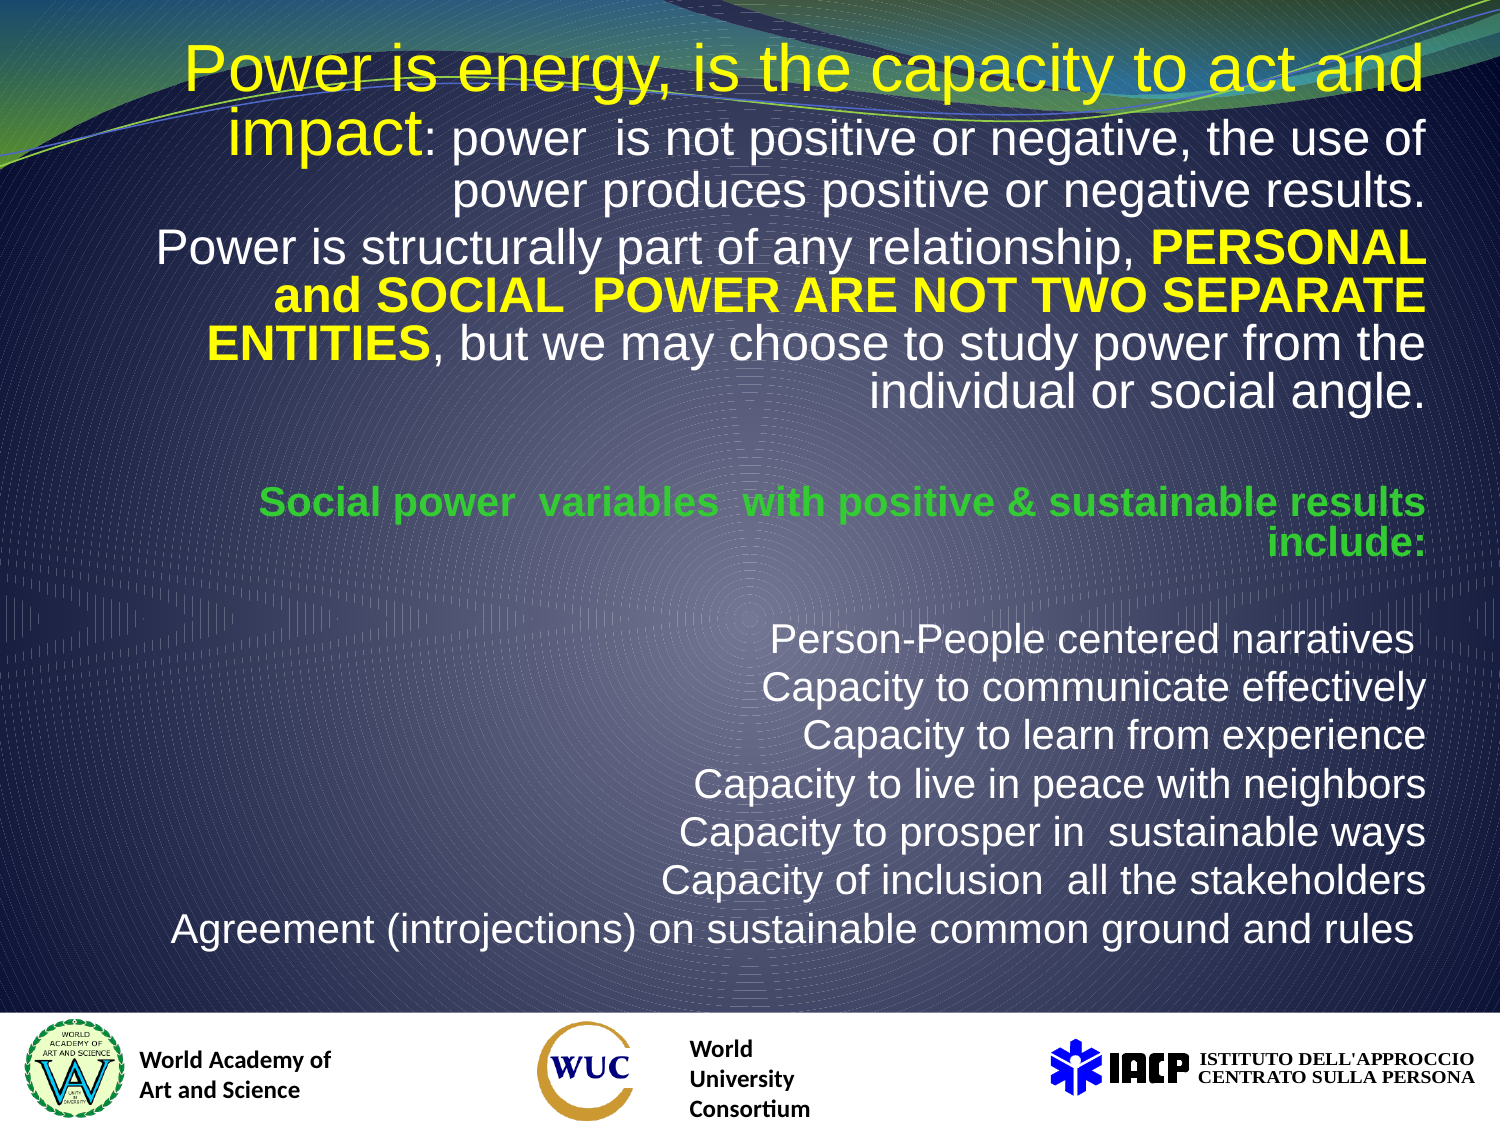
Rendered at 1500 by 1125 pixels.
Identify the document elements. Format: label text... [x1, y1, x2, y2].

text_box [0, 1012, 1500, 1125]
subtitle Power is energy, is the capacity to act and impact: power is not positive or negative, the use of power produces positive or negative results. Power is structurally part of any relationship, PERSONAL and SOCIAL POWER ARE NOT TWO SEPARATE ENTITIES, but we may choose to study power from the individual or social angle. Social power variables with positive & sustainable results include: Person-People centered narratives Capacity to communicate effectively Capacity to learn from experience Capacity to live in peace with neighbors Capacity to prosper in sustainable ways Capacity of inclusion all the stakeholders Agreement (introjections) on sustainable common ground and rules [87, 0, 1438, 426]
